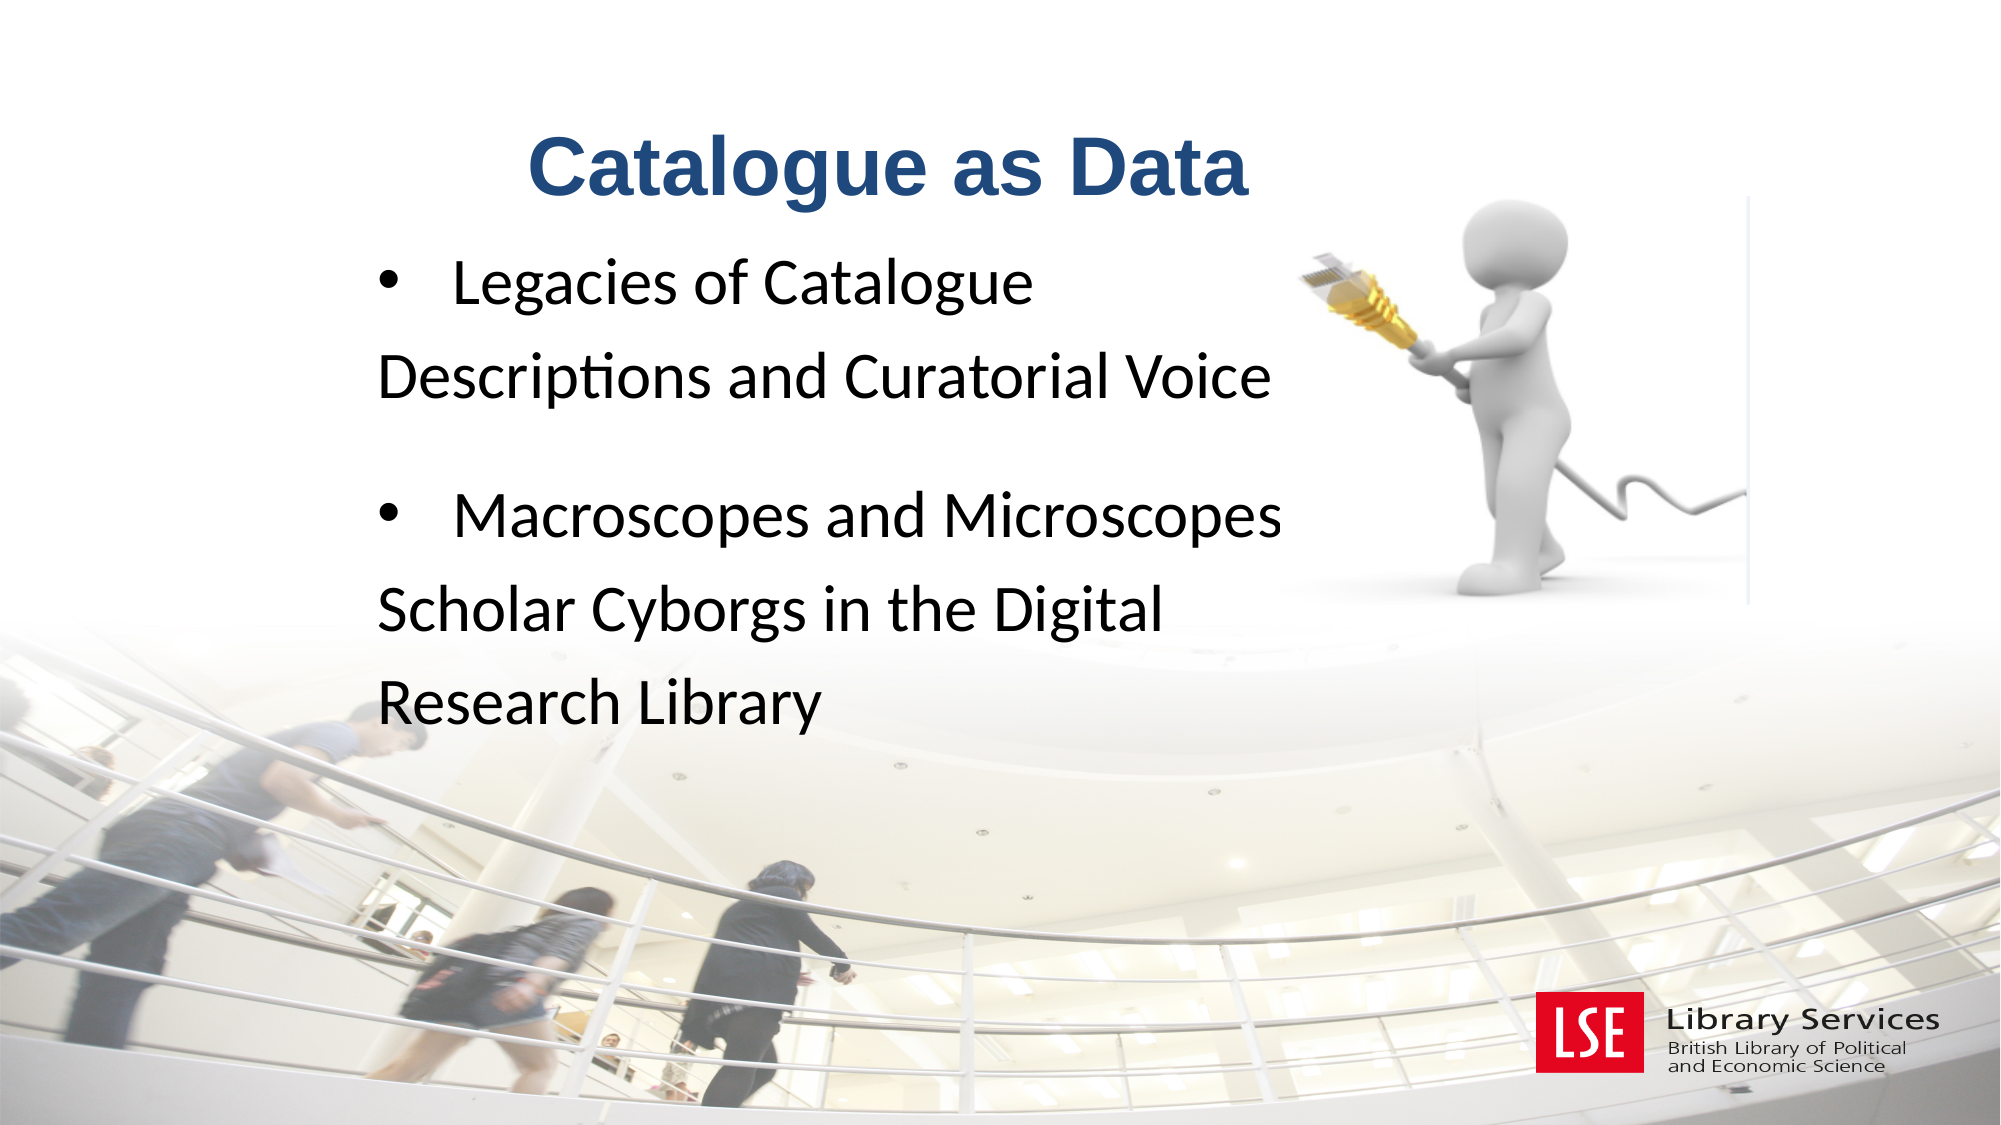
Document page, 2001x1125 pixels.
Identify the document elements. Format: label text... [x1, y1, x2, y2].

title Catalogue as Data [362, 104, 1638, 230]
subtitle Legacies of Catalogue Descriptions and Curatorial Voice Macroscopes and Microscopes: Scholar Cyborgs in the Digital Research Library [362, 230, 1638, 794]
picture [0, 0, 2001, 1125]
